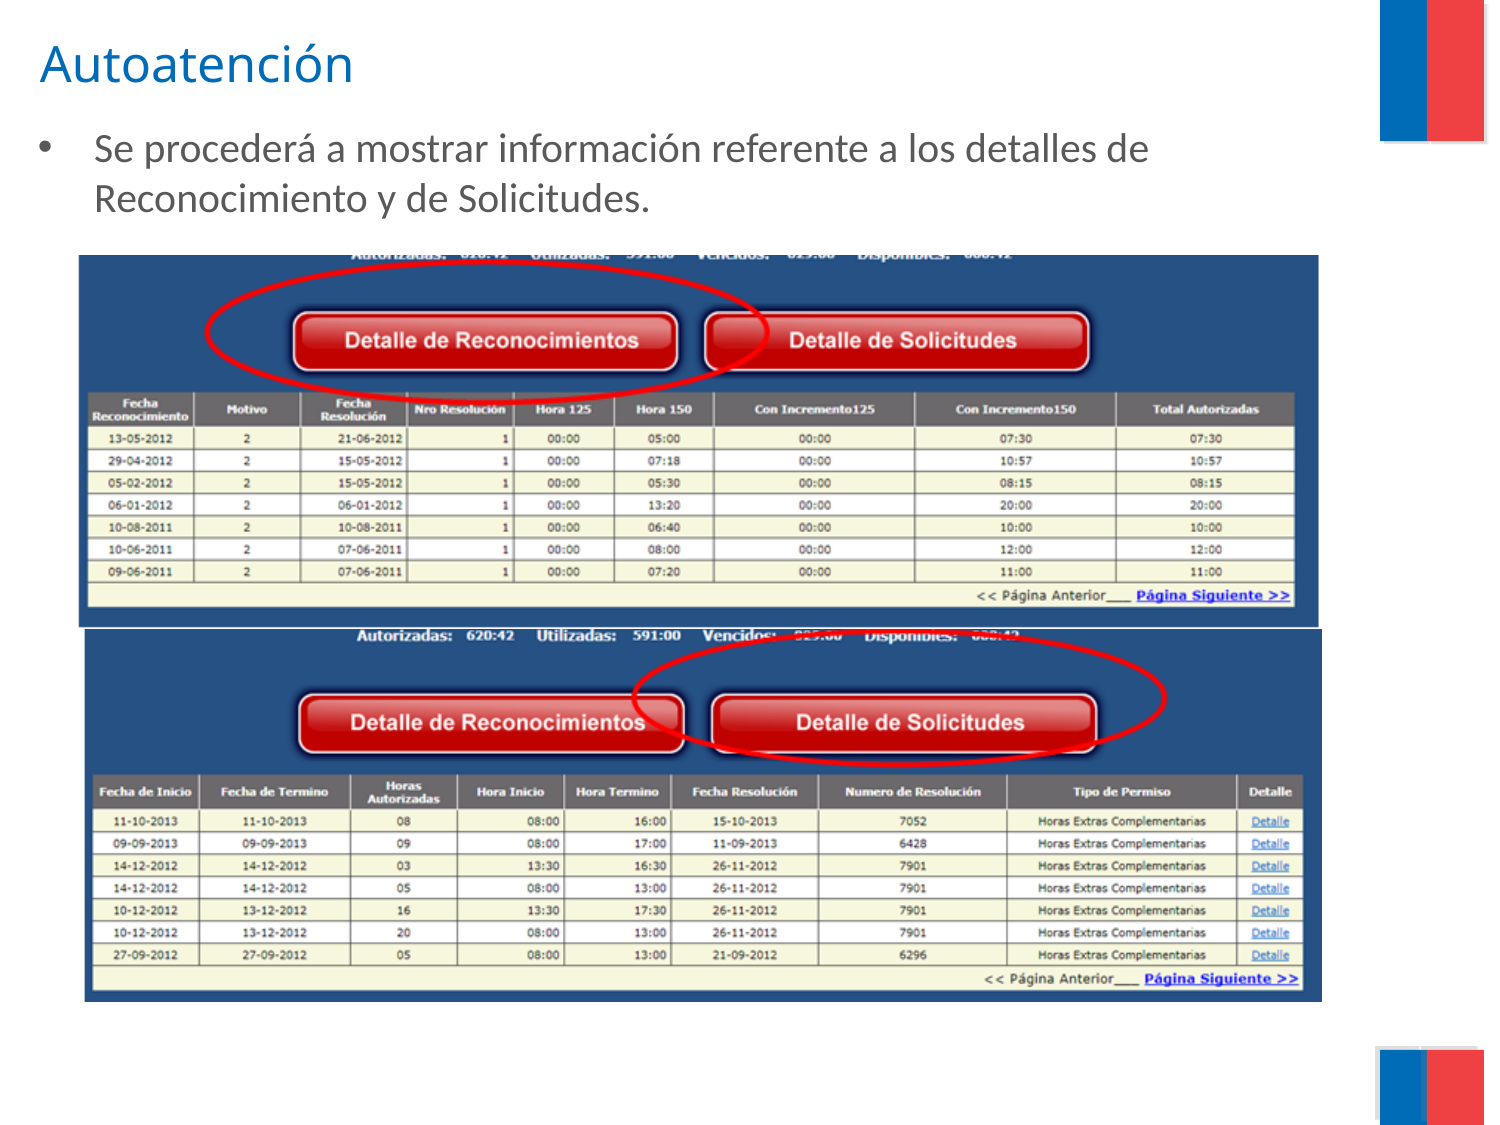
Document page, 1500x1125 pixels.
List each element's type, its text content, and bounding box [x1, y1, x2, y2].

title Autoatención [24, 24, 1365, 113]
list Se procederá a mostrar información referente a los detalles de Reconocimiento y de Solicitudes. [22, 113, 1365, 857]
picture [76, 255, 1323, 1002]
